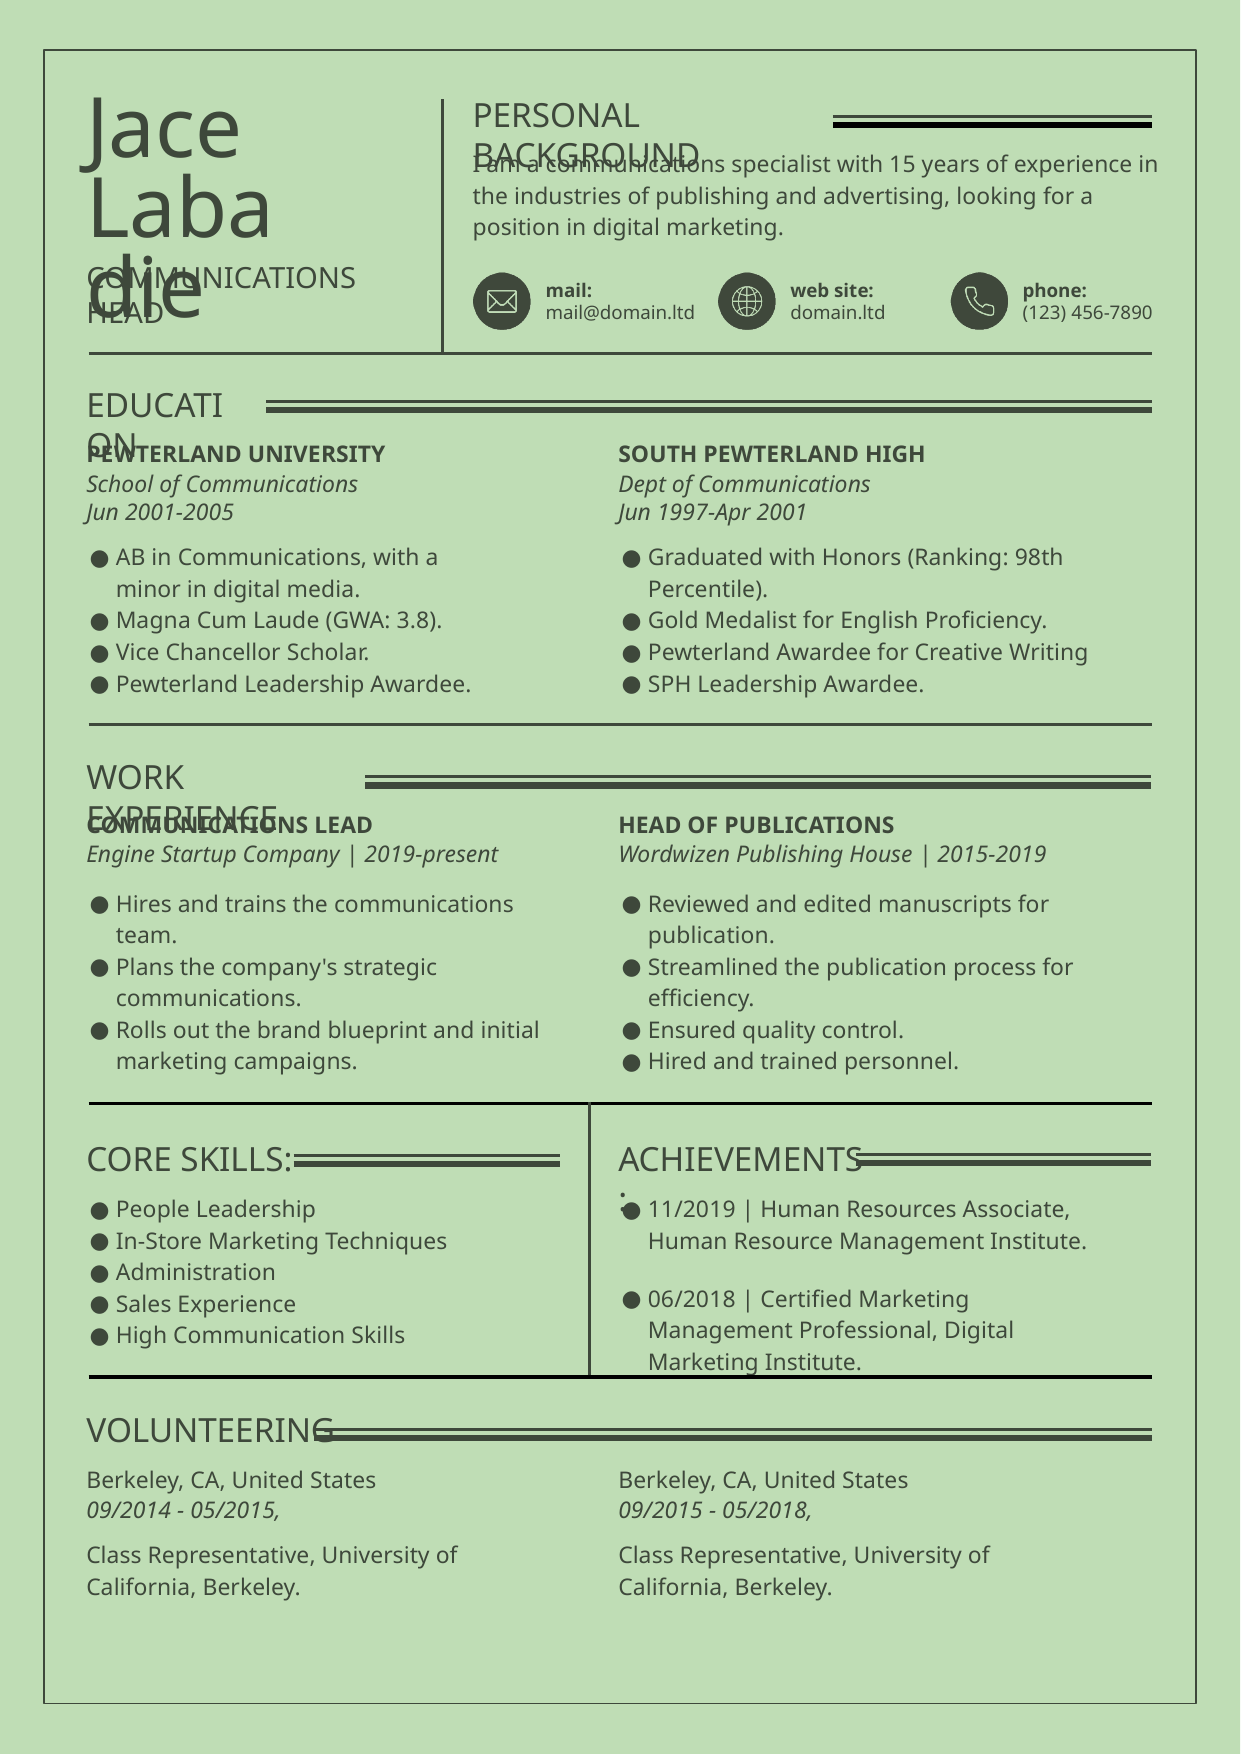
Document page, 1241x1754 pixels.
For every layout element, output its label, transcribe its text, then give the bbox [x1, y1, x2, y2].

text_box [603, 796, 1151, 1089]
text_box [603, 1446, 1054, 1613]
text_box Dept of Communications Jun 1997-Apr 2001 [603, 454, 1054, 523]
text_box web site: domain.ltd [775, 263, 963, 339]
text_box Jace Labadie [71, 78, 330, 244]
text_box EDUCATION [71, 369, 262, 425]
text_box [0, 0, 1241, 1754]
text_box Graduated with Honors (Ranking: 98th Percentile). Gold Medalist for English Proficiency. Pewterland Awardee for Creative Writing SPH Leadership Awardee. [603, 523, 1135, 712]
text_box Class Representative, University of California, Berkeley. [71, 1521, 522, 1615]
text_box Berkeley, CA, United States [71, 1446, 522, 1508]
text_box COMMUNICATIONS HEAD [71, 244, 380, 345]
text_box phone: (123) 456-7890 [1007, 263, 1196, 339]
text_box PEWTERLAND UNIVERSITY [71, 425, 522, 454]
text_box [313, 1428, 1152, 1438]
text_box Engine Startup Company | 2019-present [71, 826, 522, 870]
picture [717, 272, 776, 331]
text_box COMMUNICATIONS LEAD [71, 796, 408, 852]
text_box School of Communications Jun 2001-2005 [71, 454, 522, 523]
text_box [364, 776, 1152, 786]
text_box Hires and trains the communications team. Plans the company's strategic communications. Rolls out the brand blueprint and initial marketing campaigns. [71, 870, 563, 1090]
text_box mail: mail@domain.ltd [530, 263, 719, 339]
text_box I am a communications specialist with 15 years of experience in the industries of publishing and advertising, looking for a position in digital marketing. [457, 130, 1182, 256]
text_box SOUTH PEWTERLAND HIGH [603, 425, 1054, 454]
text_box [855, 1154, 1152, 1164]
text_box WORK EXPERIENCE [71, 741, 351, 796]
text_box VOLUNTEERING [71, 1394, 351, 1446]
text_box Jace Labadie [71, 345, 330, 349]
text_box People Leadership In-Store Marketing Techniques Administration Sales Experience High Communication Skills [71, 1175, 522, 1364]
text_box CORE SKILLS: [71, 1122, 351, 1175]
picture [950, 272, 1008, 331]
text_box [44, 50, 1196, 1704]
text_box 09/2014 - 05/2015, [71, 1476, 351, 1521]
text_box ACHIEVEMENTS: [603, 1122, 883, 1174]
text_box PERSONAL BACKGROUND [457, 78, 833, 130]
picture [473, 272, 531, 331]
text_box AB in Communications, with a minor in digital media. Magna Cum Laude (GWA: 3.8). Vice Chancellor Scholar. Pewterland Leadership Awardee. [71, 523, 522, 712]
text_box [293, 1155, 561, 1165]
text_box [603, 1175, 1136, 1356]
